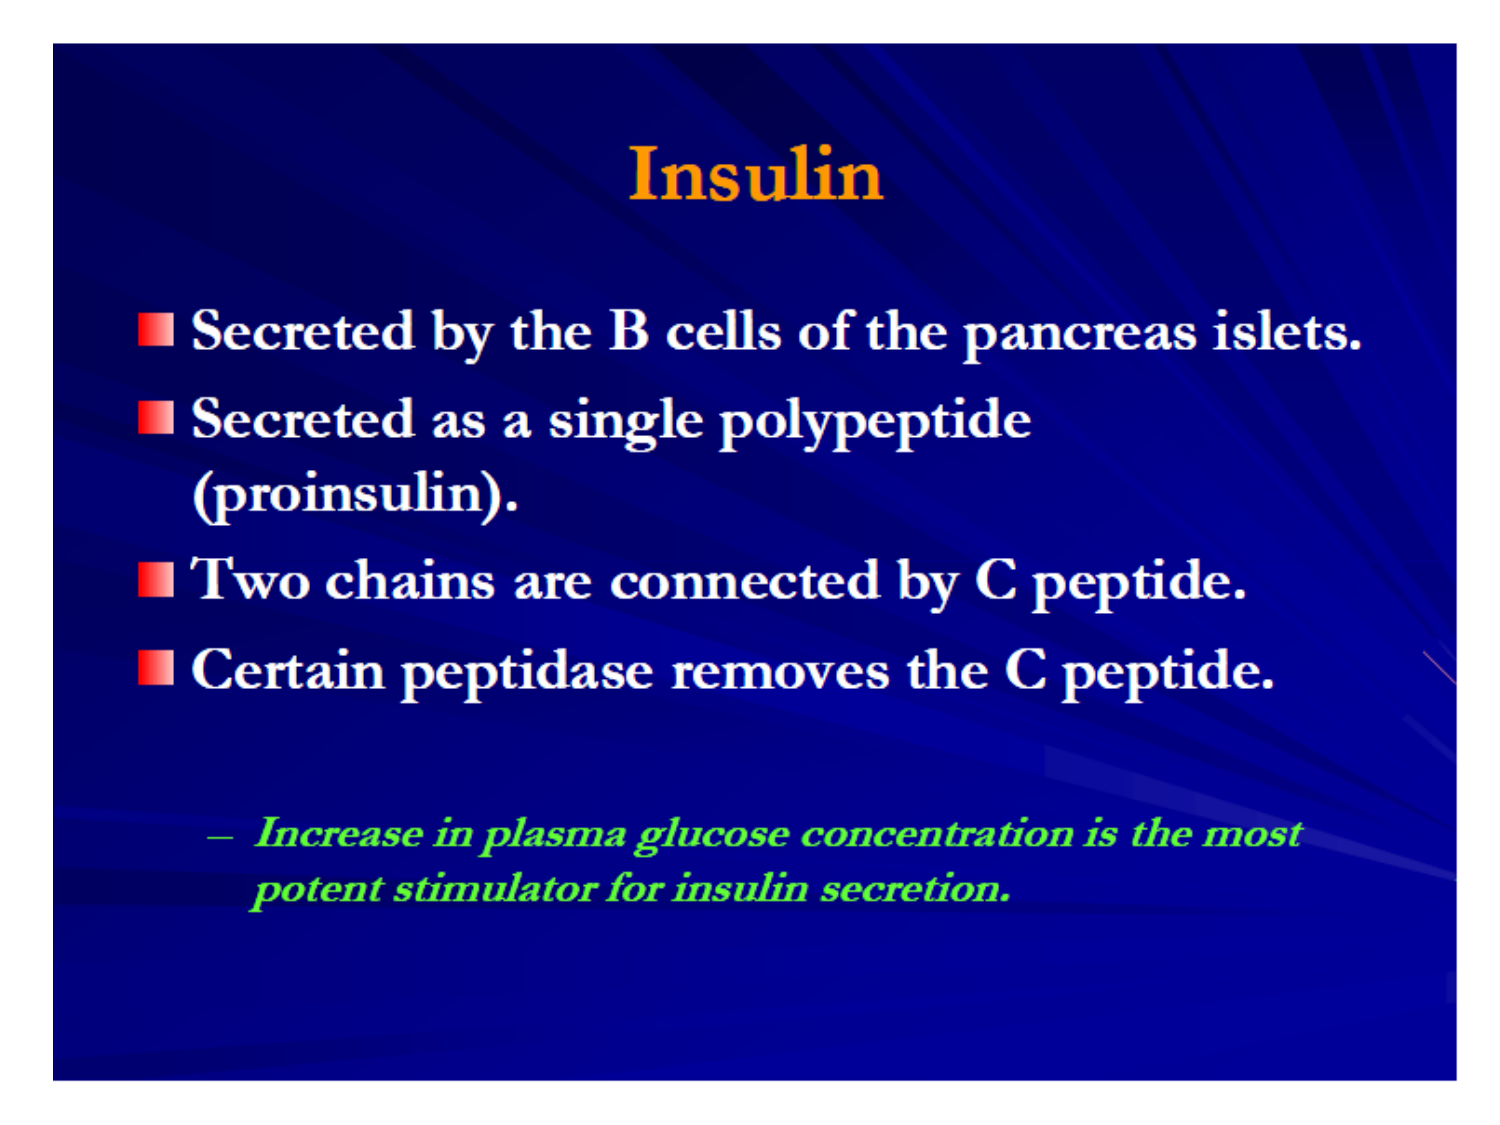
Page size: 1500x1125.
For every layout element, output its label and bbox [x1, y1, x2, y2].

list [52, 42, 1459, 1083]
